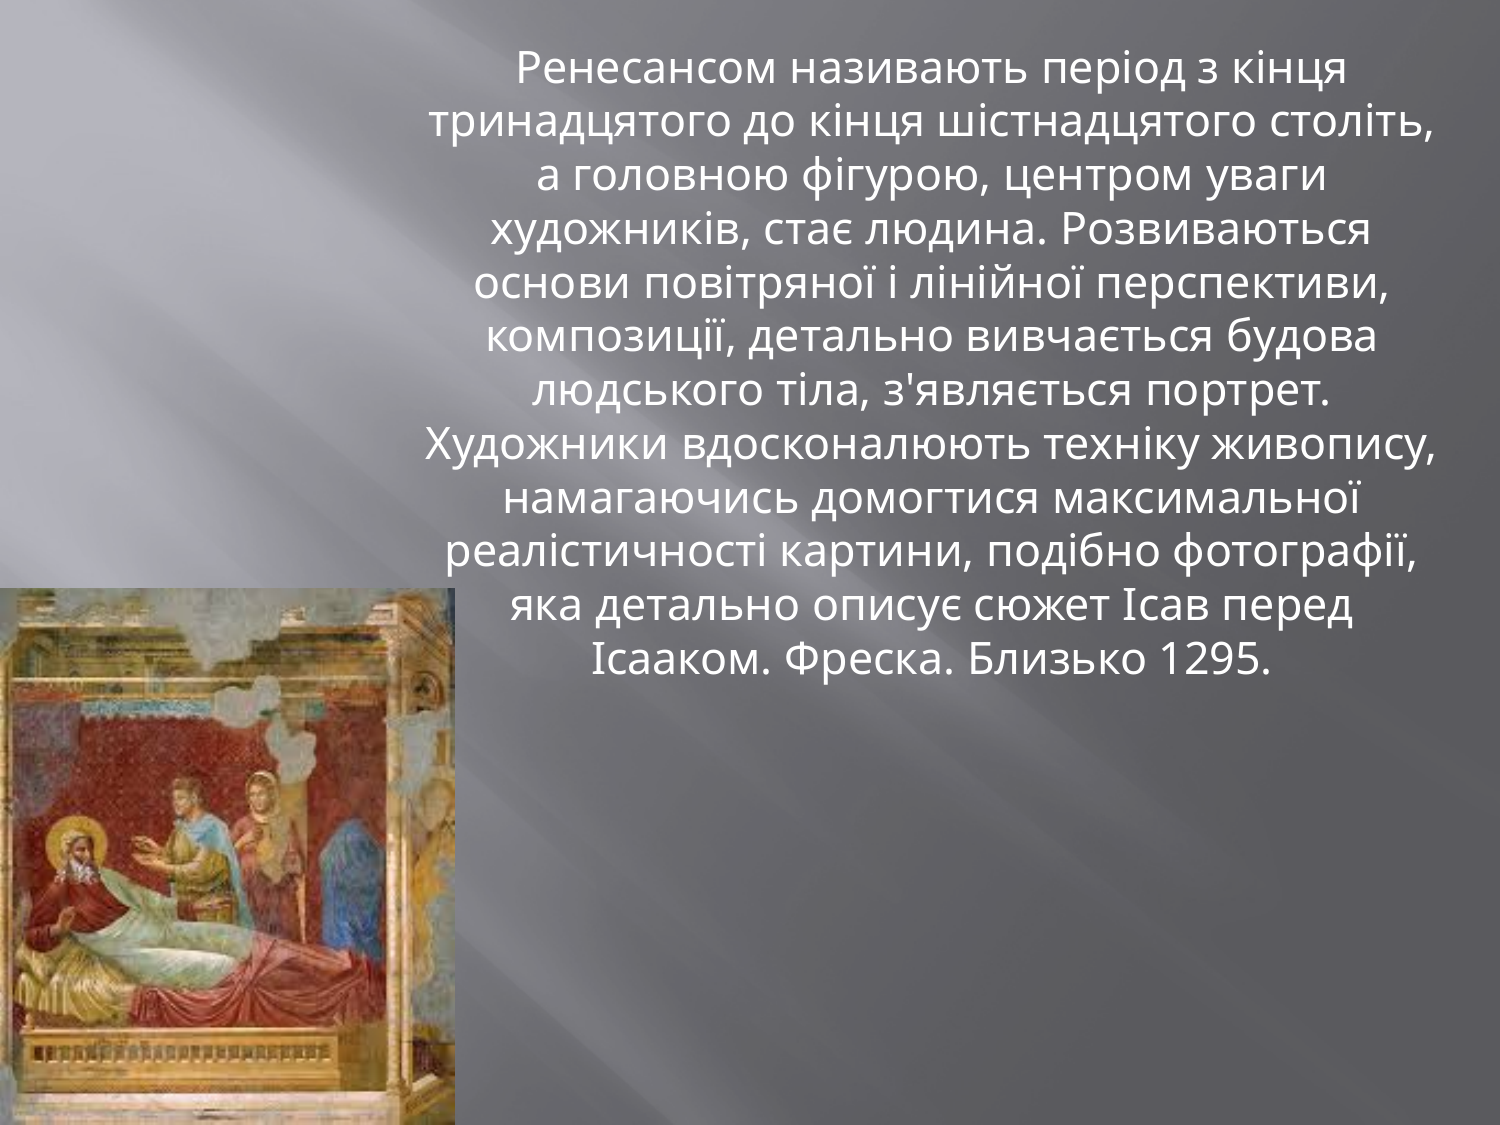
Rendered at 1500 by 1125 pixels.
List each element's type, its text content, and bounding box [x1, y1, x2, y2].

subtitle Ренесансом називають період з кінця тринадцятого до кінця шістнадцятого століть, а головною фігурою, центром уваги художників, стає людина. Розвиваються основи повітряної і лінійної перспективи, композиції, детально вивчається будова людського тіла, з'являється портрет. Художники вдосконалюють техніку живопису, намагаючись домогтися максимальної реалістичності картини, подібно фотографії, яка детально описує сюжет Ісав перед Ісааком. Фреска. Близько 1295. [407, 30, 1458, 716]
picture [0, 588, 455, 1125]
